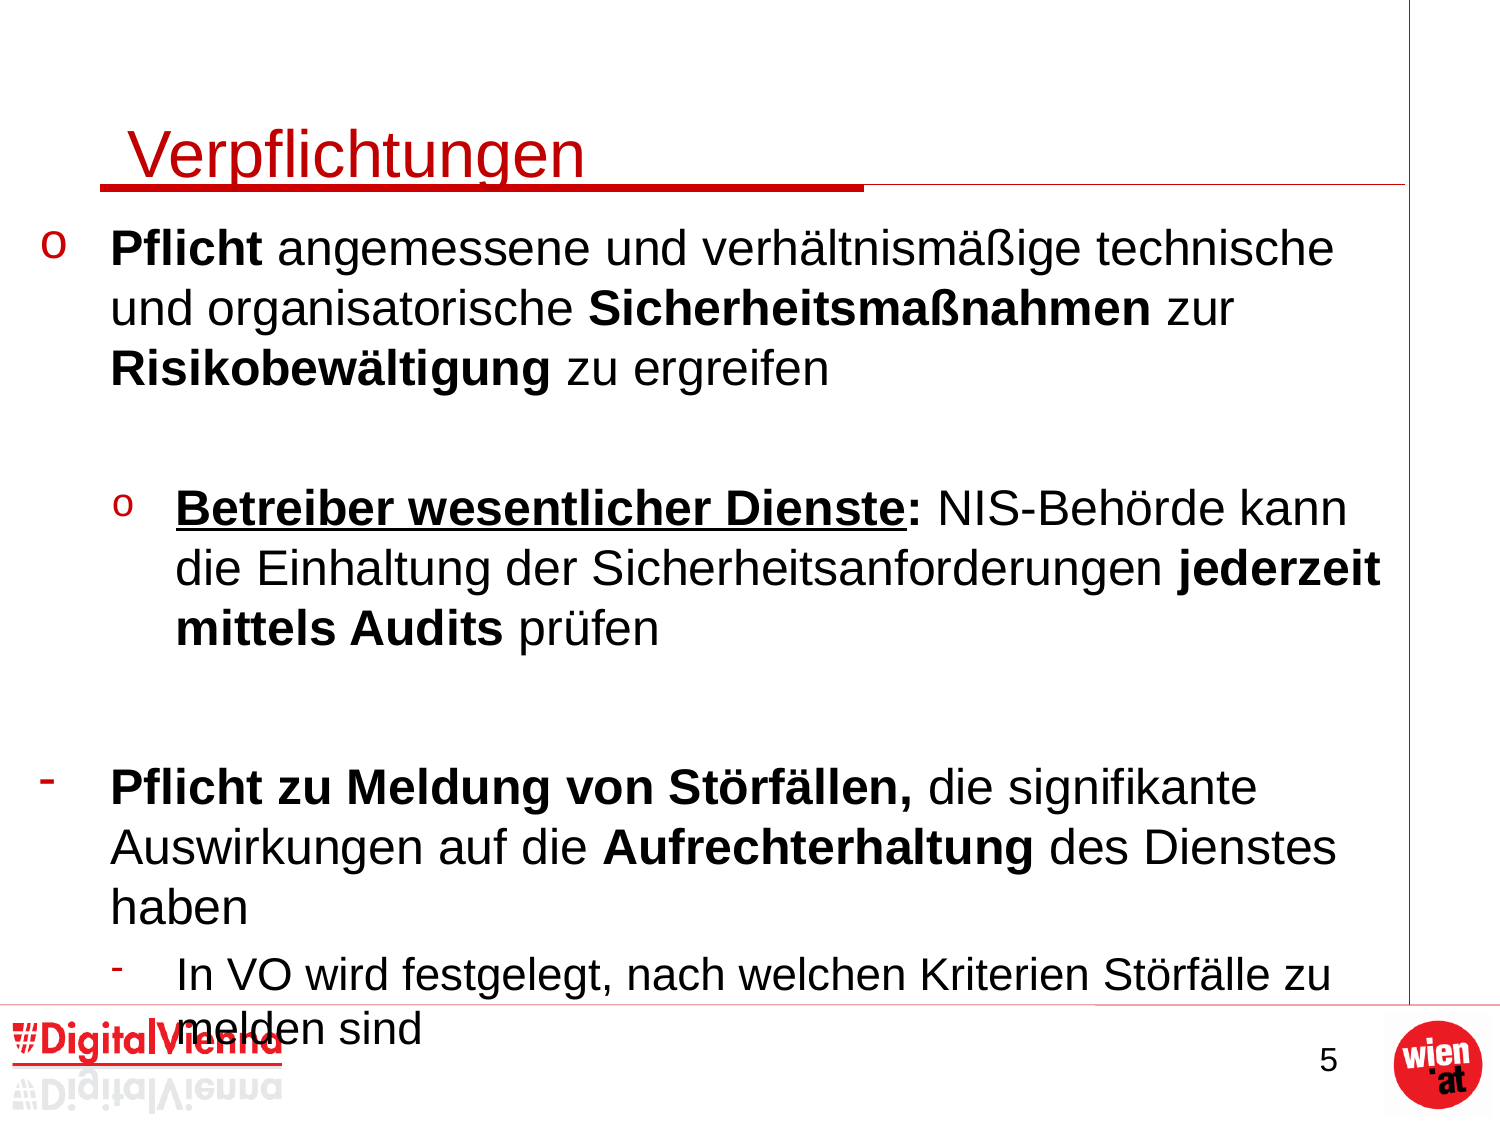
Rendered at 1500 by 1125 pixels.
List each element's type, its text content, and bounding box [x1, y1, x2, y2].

picture [5, 1016, 290, 1117]
list Pflicht angemessene und verhältnismäßige technische und organisatorische Sicherheitsmaßnahmen zur Risikobewältigung zu ergreifen Betreiber wesentlicher Dienste: NIS-Behörde kann die Einhaltung der Sicherheitsanforderungen jederzeit mittels Audits prüfen Pflicht zu Meldung von Störfällen, die signifikante Auswirkungen auf die Aufrechterhaltung des Dienstes haben In VO wird festgelegt, nach welchen Kriterien Störfälle zu melden sind [0, 207, 1443, 965]
title Verpflichtungen [93, 23, 1407, 199]
picture [1383, 1014, 1493, 1118]
